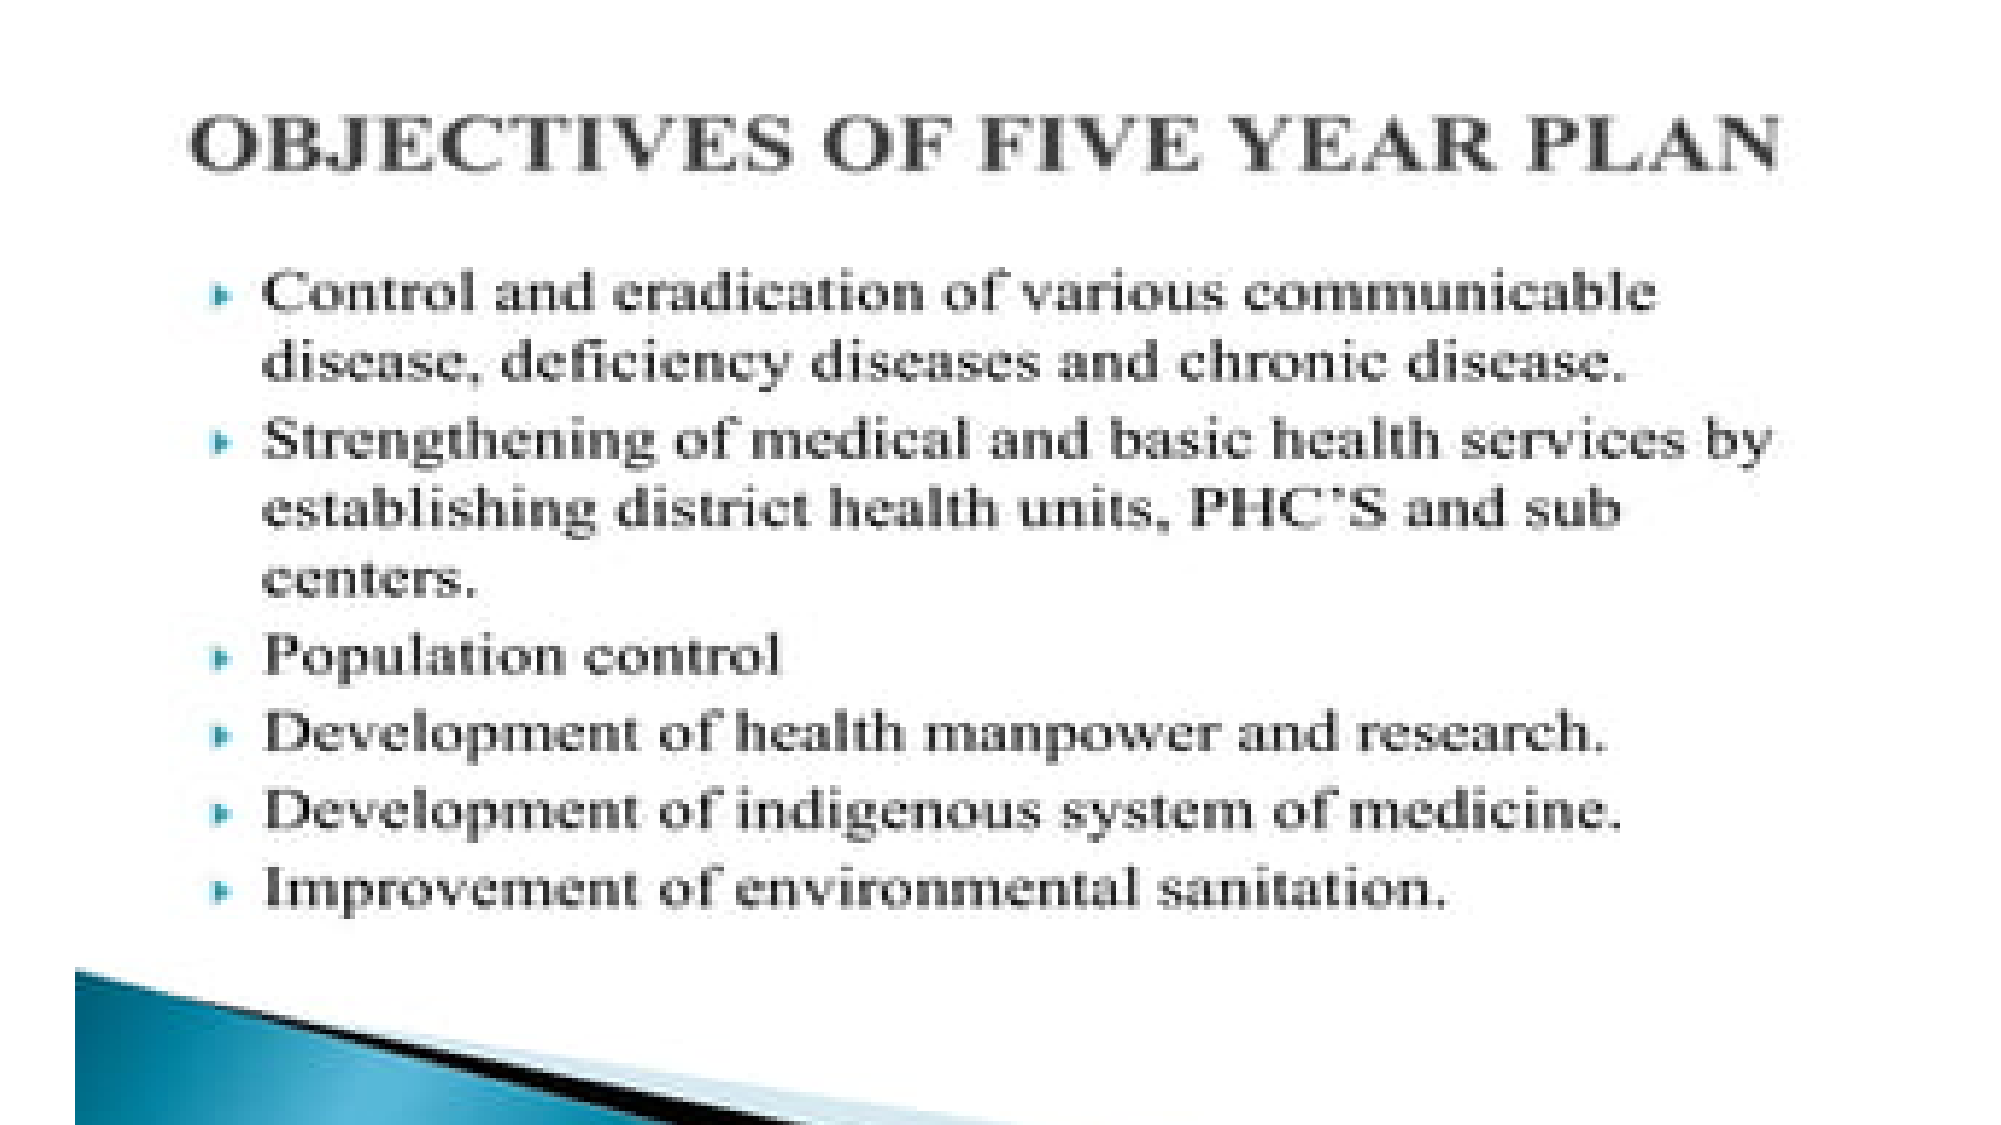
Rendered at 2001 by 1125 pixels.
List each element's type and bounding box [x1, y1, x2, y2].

list [75, 0, 1948, 1125]
